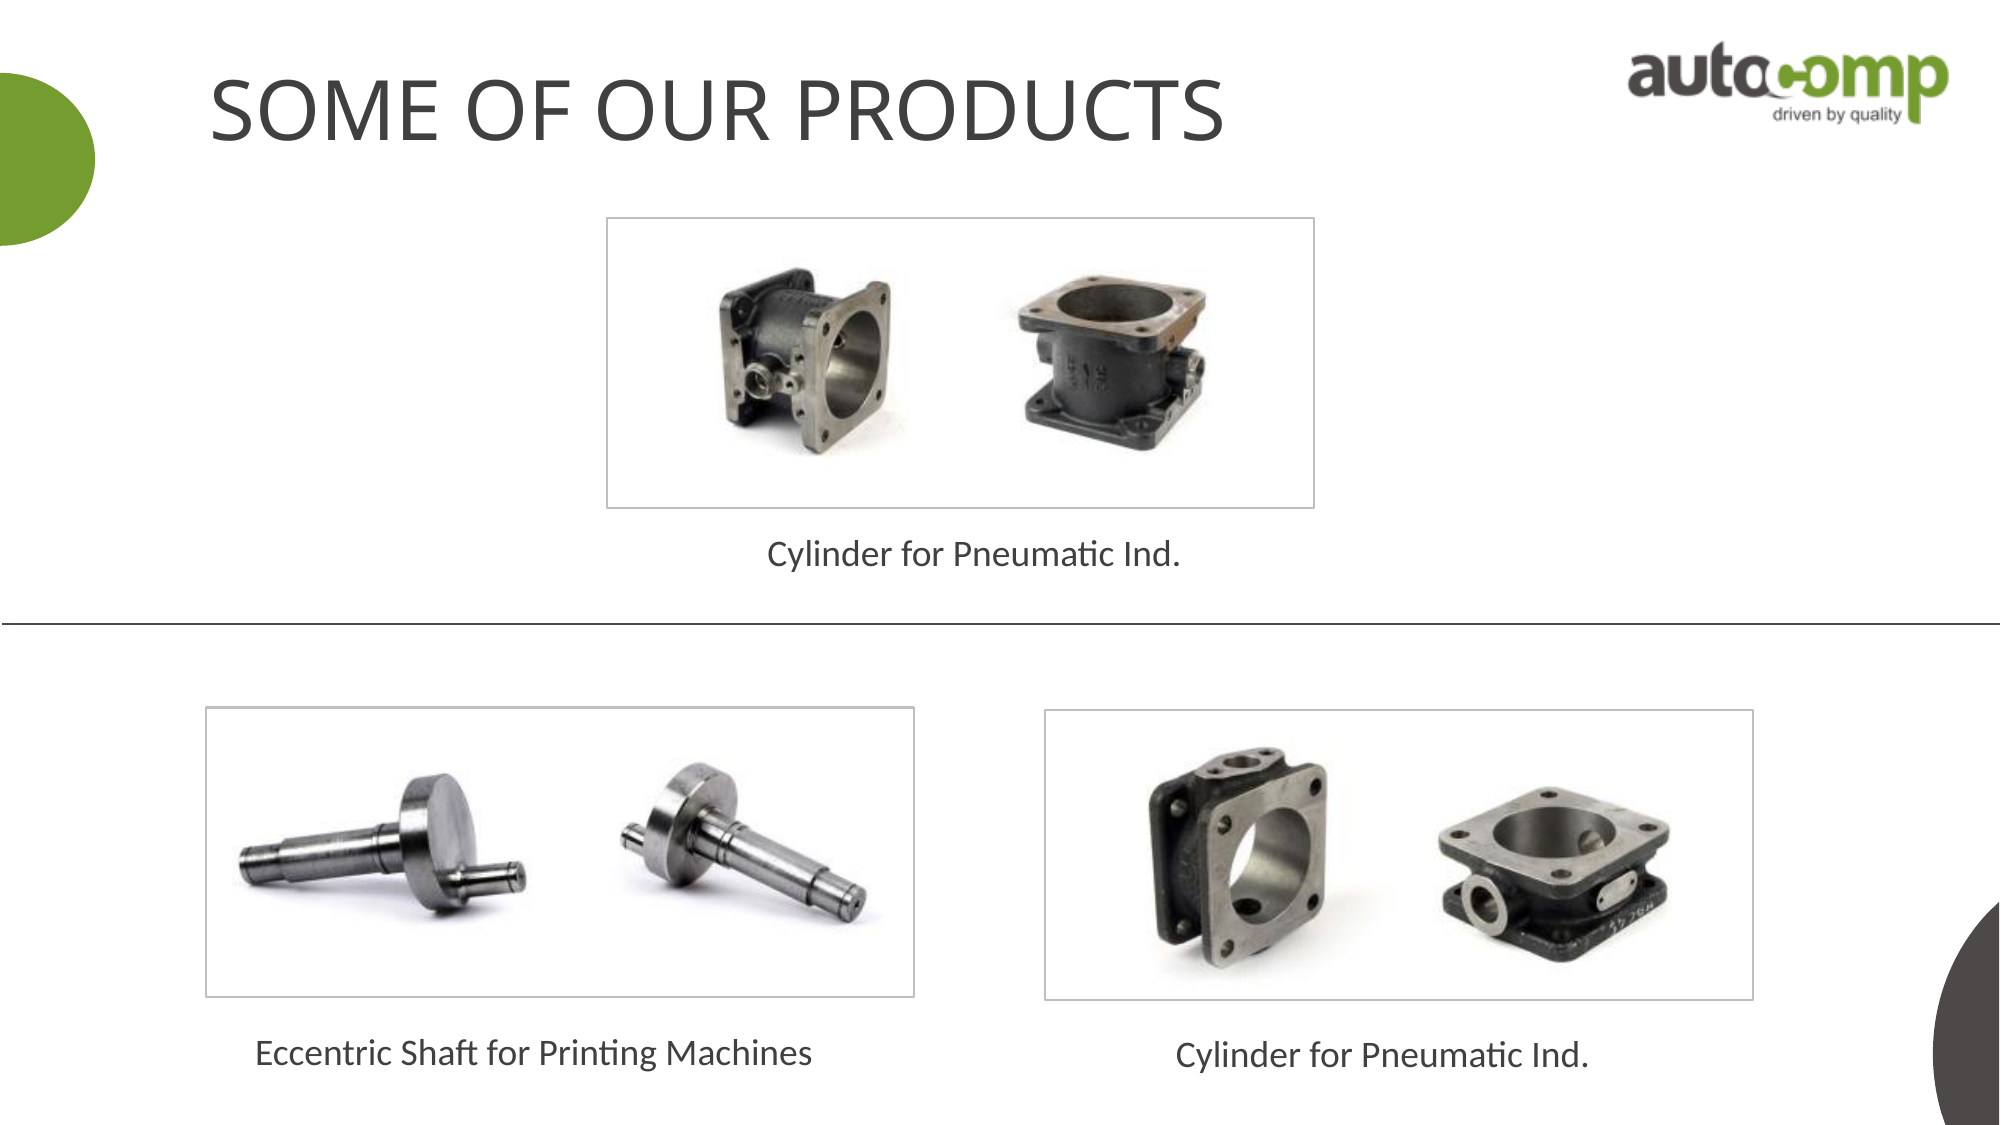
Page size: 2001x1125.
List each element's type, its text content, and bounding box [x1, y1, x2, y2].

text_box Eccentric Shaft for Printing Machines [75, 1020, 994, 1099]
text_box [0, 71, 97, 247]
picture [207, 708, 913, 997]
picture [1046, 710, 1752, 999]
text_box Cylinder for Pneumatic Ind. [876, 1022, 1890, 1101]
picture [607, 219, 1314, 507]
text_box SOME OF OUR PRODUCTS [195, 49, 1659, 160]
text_box [1931, 899, 2000, 1125]
picture [1621, 35, 1957, 131]
text_box Cylinder for Pneumatic Ind. [523, 521, 1426, 600]
